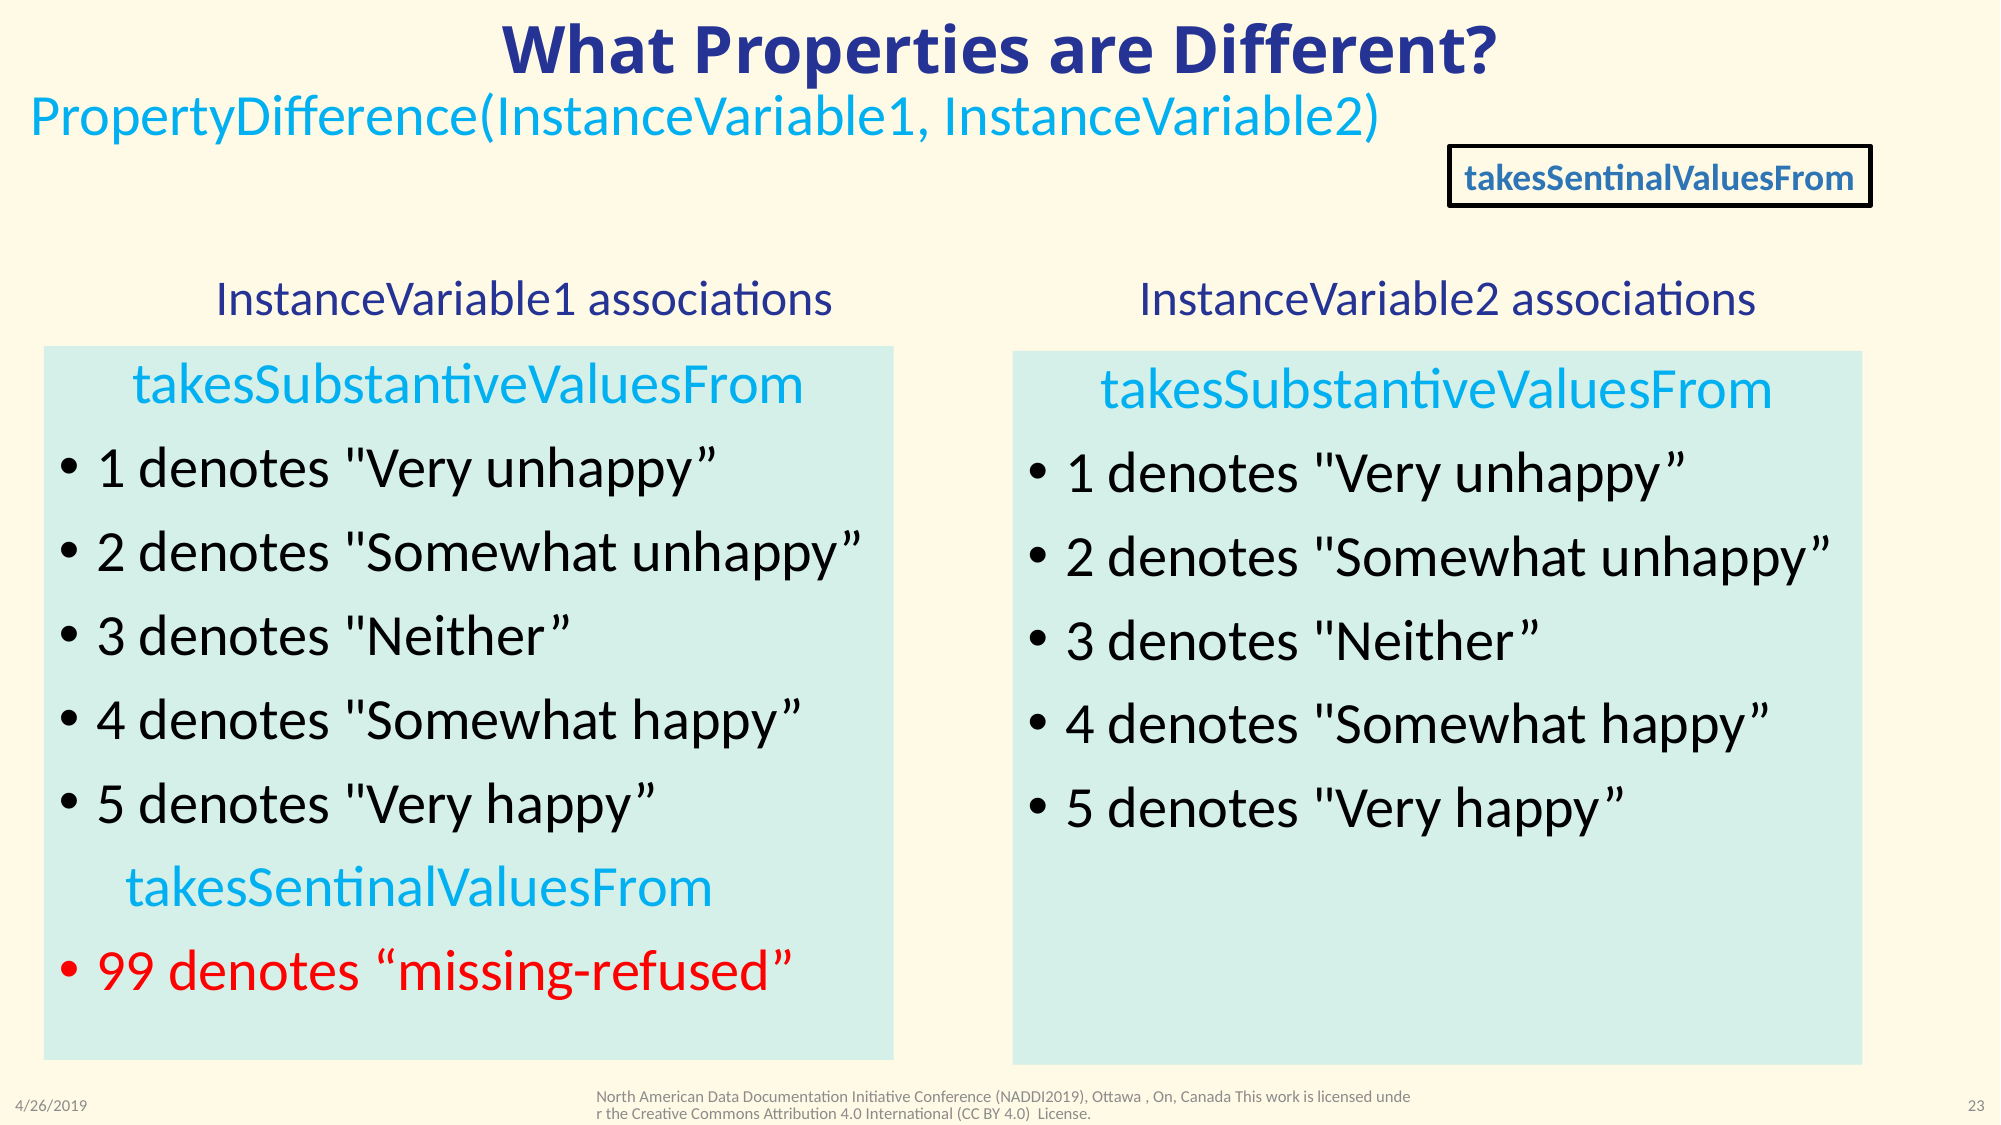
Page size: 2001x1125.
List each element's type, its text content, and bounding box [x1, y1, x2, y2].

footer North American Data Documentation Initiative Conference (NADDI2019), Ottawa , On, Canada This work is licensed under the Creative Commons Attribution 4.0 International (CC BY 4.0) License. [581, 1066, 1430, 1125]
text_box takesSentinalValuesFrom [1449, 145, 1871, 206]
text_box PropertyDifference(InstanceVariable1, InstanceVariable2) [15, 69, 1398, 155]
slide_number 23 [1550, 1085, 2000, 1125]
list takesSubstantiveValuesFrom 1 denotes "Very unhappy” 2 denotes "Somewhat unhappy” 3 denotes "Neither” 4 denotes "Somewhat happy” 5 denotes "Very happy” takesSentinalValuesFrom 99 denotes “missing-refused” [43, 346, 894, 1060]
list takesSubstantiveValuesFrom 1 denotes "Very unhappy” 2 denotes "Somewhat unhappy” 3 denotes "Neither” 4 denotes "Somewhat happy” 5 denotes "Very happy” [1012, 350, 1863, 1065]
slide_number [0, 1085, 450, 1125]
title What Properties are Different? [137, 9, 1863, 96]
text_box InstanceVariable2 associations [1124, 257, 1772, 333]
text_box InstanceVariable1 associations [200, 257, 848, 333]
